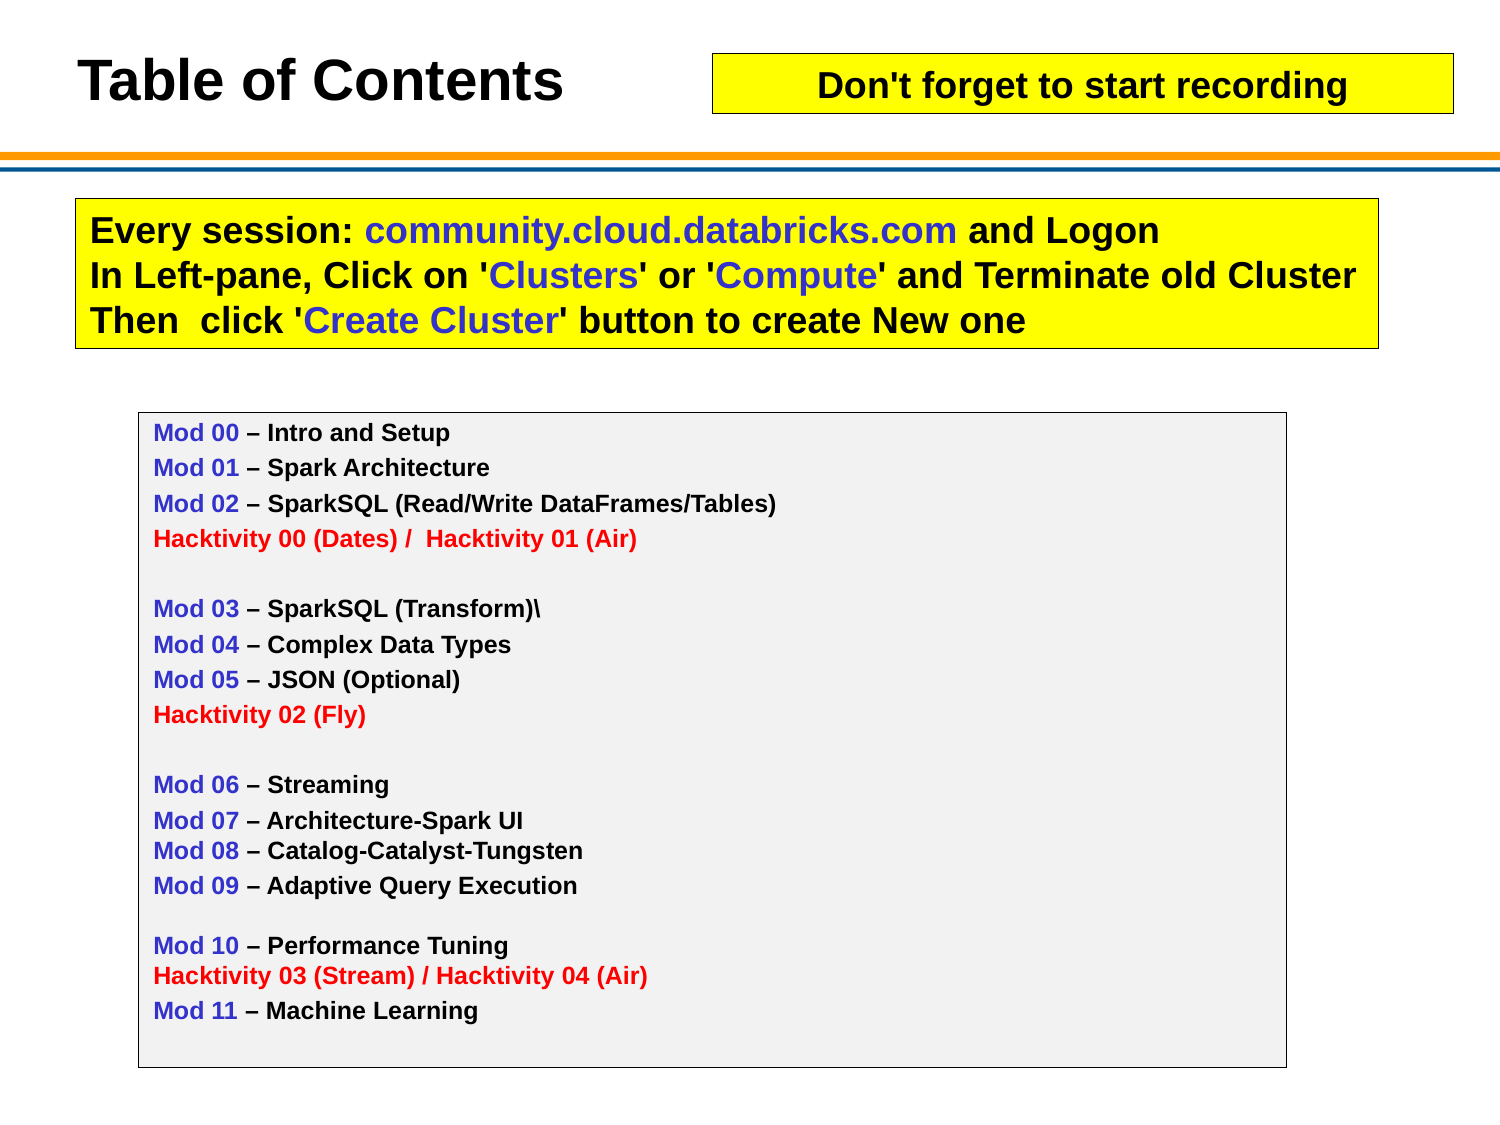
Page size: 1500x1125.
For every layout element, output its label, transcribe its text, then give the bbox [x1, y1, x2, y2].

text_box Every session: community.cloud.databricks.com and Logon In Left-pane, Click on 'Clusters' or 'Compute' and Terminate old Cluster Then click 'Create Cluster' button to create New one [75, 198, 1379, 349]
text_box Don't forget to start recording [712, 53, 1454, 114]
title Table of Contents [62, 37, 1277, 131]
text_box Mod 00 – Intro and Setup Mod 01 – Spark Architecture Mod 02 – SparkSQL (Read/Write DataFrames/Tables) Hacktivity 00 (Dates) / Hacktivity 01 (Air) Mod 03 – SparkSQL (Transform)\ Mod 04 – Complex Data Types Mod 05 – JSON (Optional) Hacktivity 02 (Fly) Mod 06 – Streaming Mod 07 – Architecture-Spark UI Mod 08 – Catalog-Catalyst-Tungsten Mod 09 – Adaptive Query Execution Mod 10 – Performance Tuning Hacktivity 03 (Stream) / Hacktivity 04 (Air) Mod 11 – Machine Learning [138, 412, 1287, 1068]
